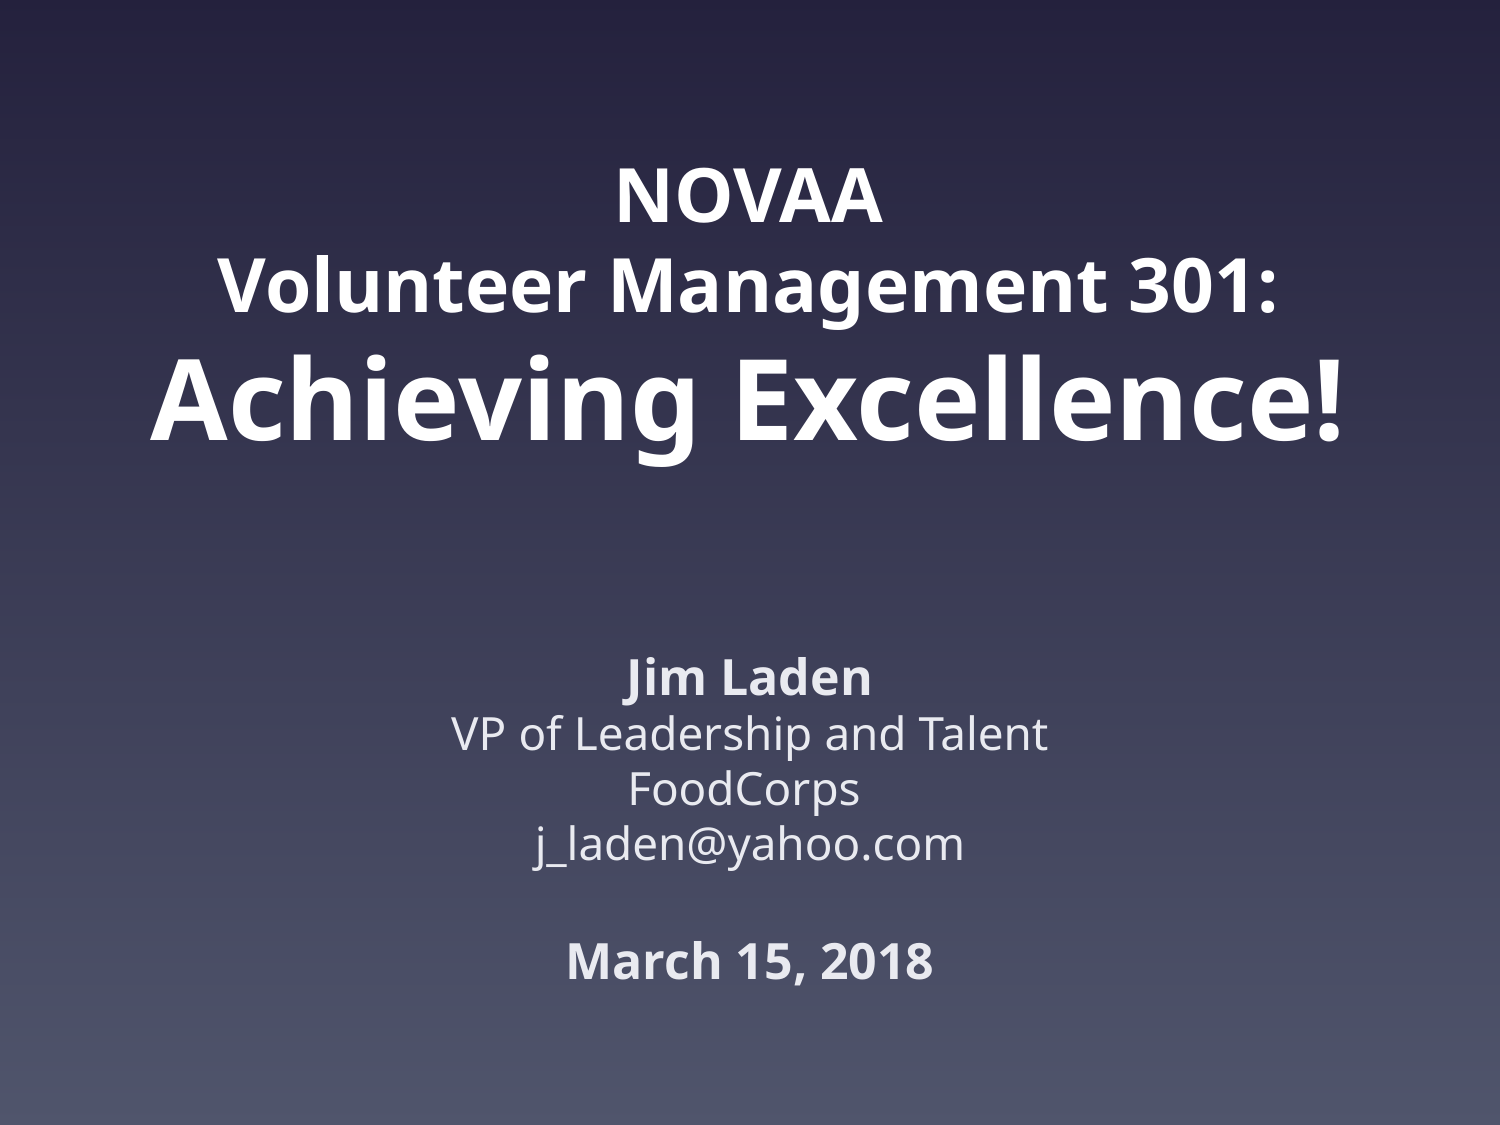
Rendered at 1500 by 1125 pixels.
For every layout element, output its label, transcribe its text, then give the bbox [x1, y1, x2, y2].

subtitle Jim Laden VP of Leadership and Talent FoodCorps j_laden@yahoo.com March 15, 2018 [225, 637, 1275, 1032]
title NOVAA Volunteer Management 301: Achieving Excellence! [41, 96, 1456, 471]
